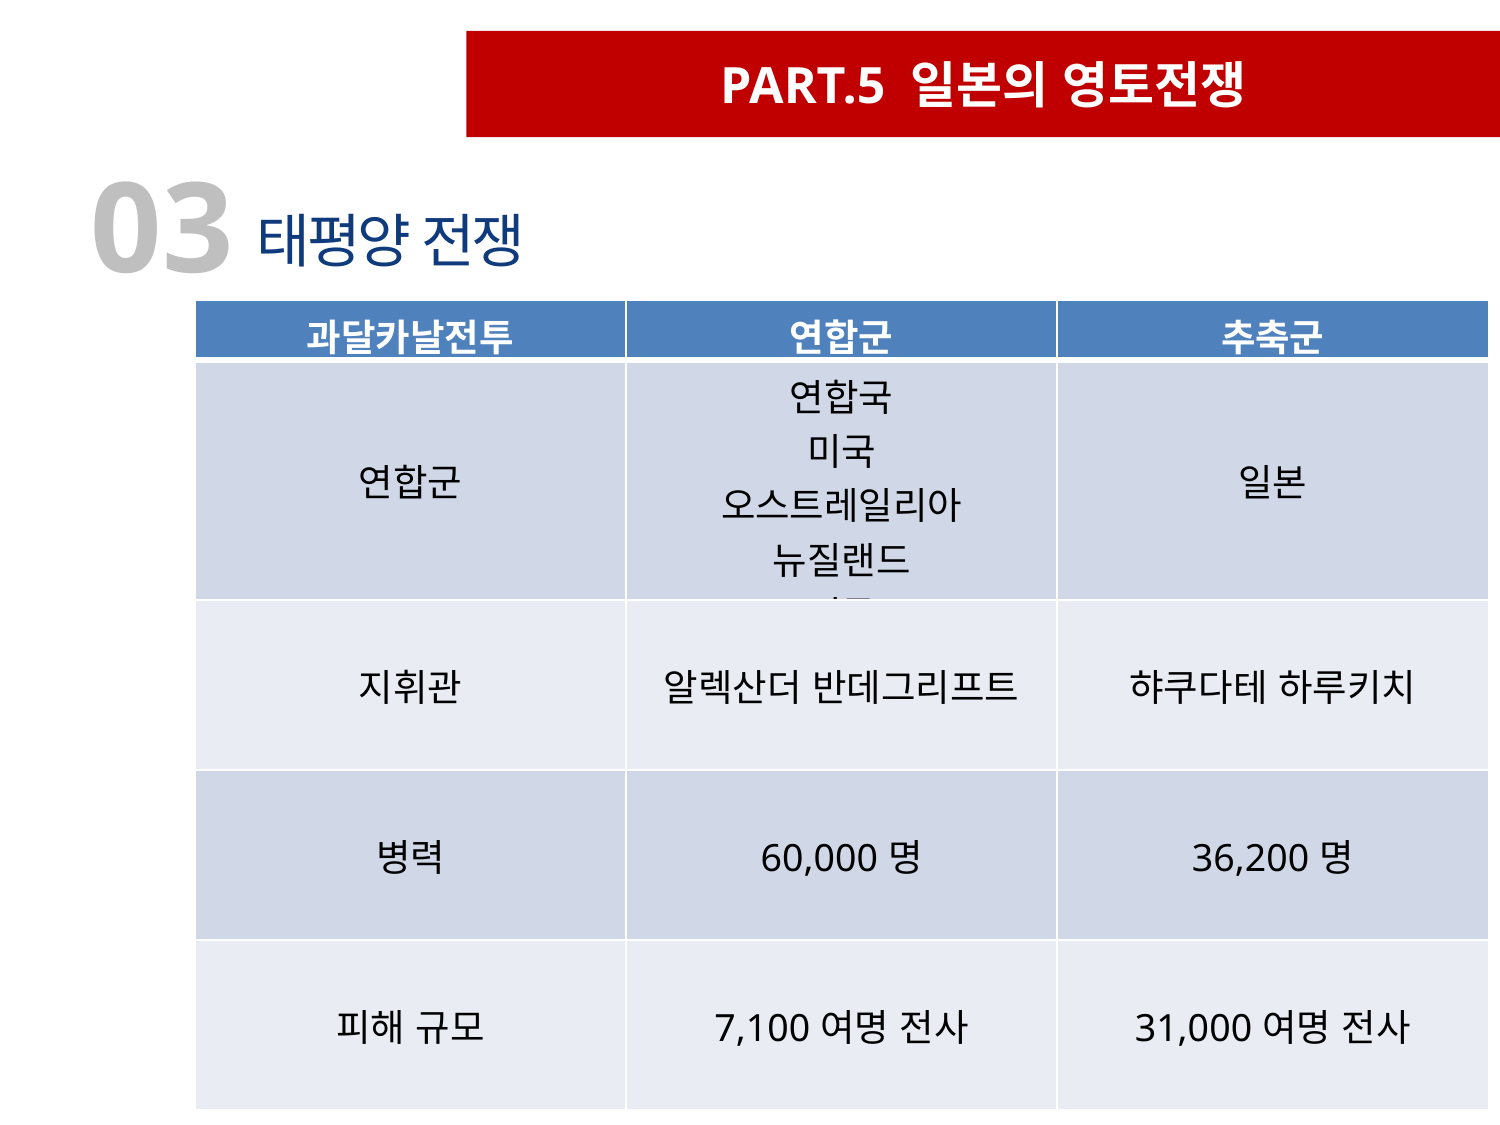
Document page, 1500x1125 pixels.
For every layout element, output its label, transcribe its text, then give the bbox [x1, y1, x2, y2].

table_cell 60,000명 [627, 771, 1056, 939]
table_cell 36,200명 [1058, 771, 1488, 939]
table_header 과달카날전투 [196, 301, 625, 357]
text_box 03 [35, 140, 290, 306]
table_header 연합군 [627, 301, 1056, 357]
table_cell 피해 규모 [196, 941, 625, 1109]
table_cell 7,100여명 전사 [627, 941, 1056, 1109]
table_cell 지휘관 [196, 601, 625, 769]
text_box 태평양 전쟁 [242, 196, 1376, 281]
text_box PART.5 일본의 영토전쟁 [464, 29, 1500, 139]
table_cell 연합국 미국 오스트레일리아 뉴질랜드 영국 [627, 363, 1056, 599]
table_cell 햐쿠다테 하루키치 [1058, 601, 1488, 769]
table_cell 병력 [196, 771, 625, 939]
table_cell 31,000여명 전사 [1058, 941, 1488, 1109]
table_cell 일본 [1058, 363, 1488, 599]
table_header 추축군 [1058, 301, 1488, 357]
table_cell 연합군 [196, 363, 625, 599]
table_cell 알렉산더 반데그리프트 [627, 601, 1056, 769]
